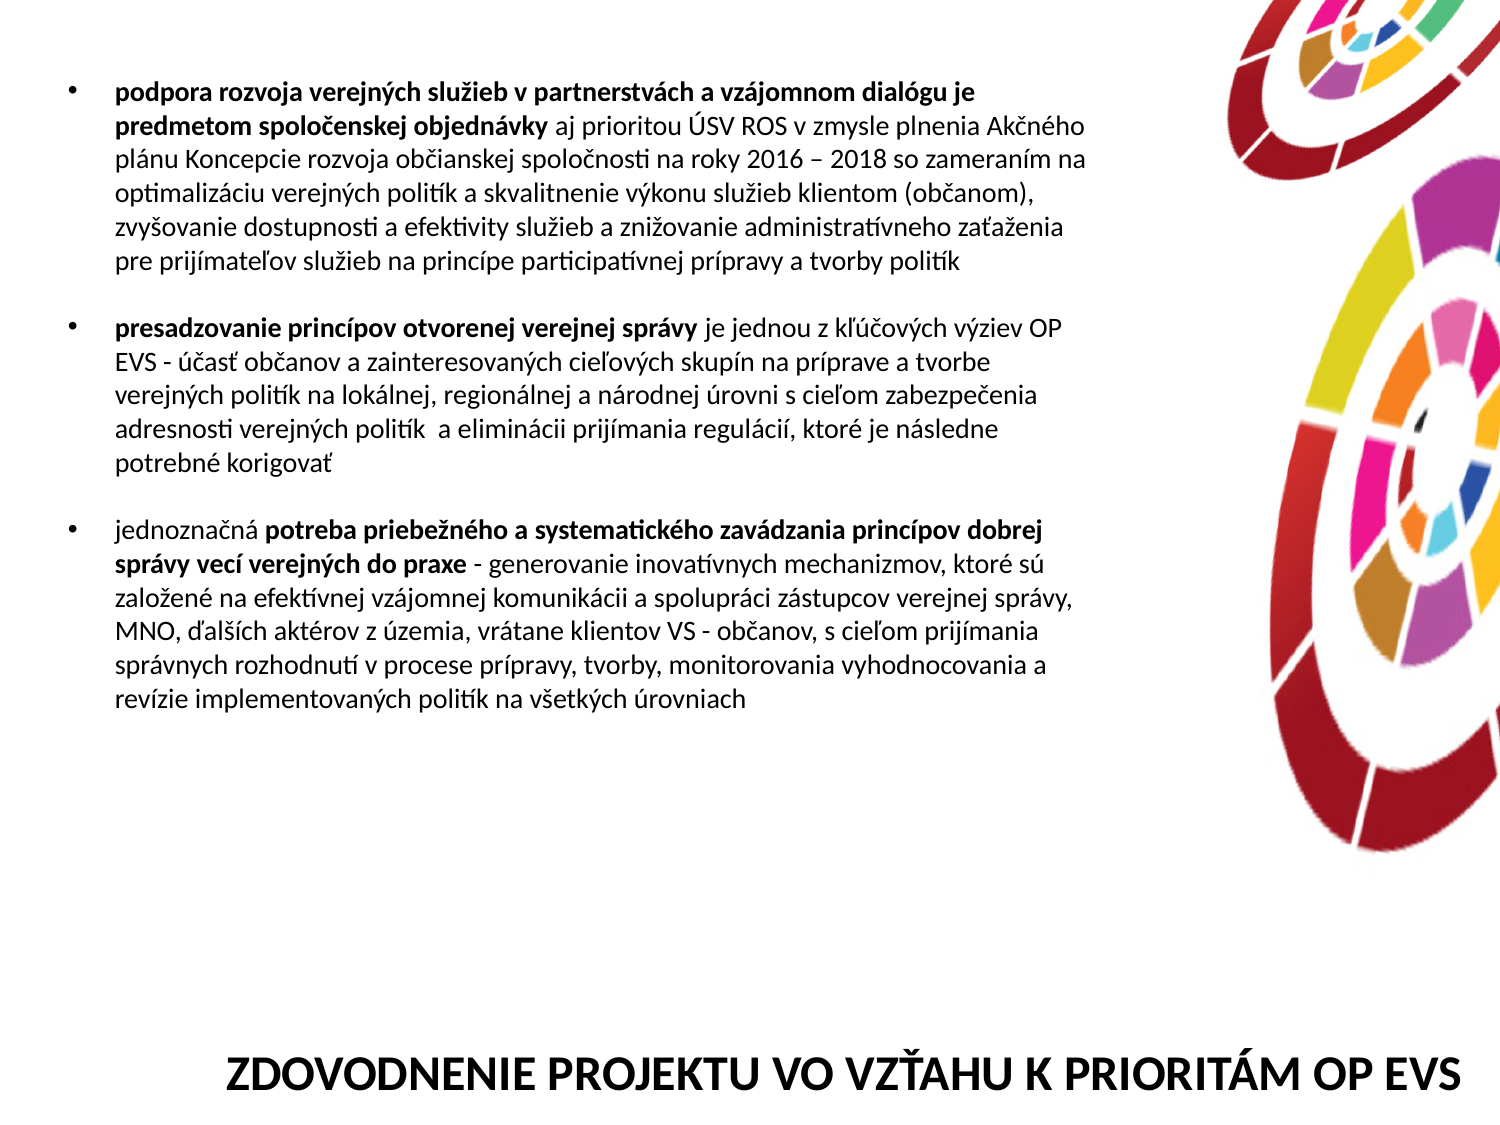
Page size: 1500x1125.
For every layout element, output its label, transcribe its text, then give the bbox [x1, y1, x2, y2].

text_box ZDOVODNENIE PROJEKTU VO VZŤAHU K PRIORITÁM OP EVS [0, 988, 1500, 1109]
picture [918, 0, 1500, 1059]
text_box podpora rozvoja verejných služieb v partnerstvách a vzájomnom dialógu je predmetom spoločenskej objednávky aj prioritou ÚSV ROS v zmysle plnenia Akčného plánu Koncepcie rozvoja občianskej spoločnosti na roky 2016 – 2018 so zameraním na optimalizáciu verejných politík a skvalitnenie výkonu služieb klientom (občanom), zvyšovanie dostupnosti a efektivity služieb a znižovanie administratívneho zaťaženia pre prijímateľov služieb na princípe participatívnej prípravy a tvorby politík presadzovanie princípov otvorenej verejnej správy je jednou z kľúčových výziev OP EVS - účasť občanov a zainteresovaných cieľových skupín na príprave a tvorbe verejných politík na lokálnej, regionálnej a národnej úrovni s cieľom zabezpečenia adresnosti verejných politík a eliminácii prijímania regulácií, ktoré je následne potrebné korigovať jednoznačná potreba priebežného a systematického zavádzania princípov dobrej správy vecí verejných do praxe - generovanie inovatívnych mechanizmov, ktoré sú založené na efektívnej vzájomnej komunikácii a spolupráci zástupcov verejnej správy, MNO, ďalších aktérov z územia, vrátane klientov VS - občanov, s cieľom prijímania správnych rozhodnutí v procese prípravy, tvorby, monitorovania vyhodnocovania a revízie implementovaných politík na všetkých úrovniach [53, 30, 1118, 755]
